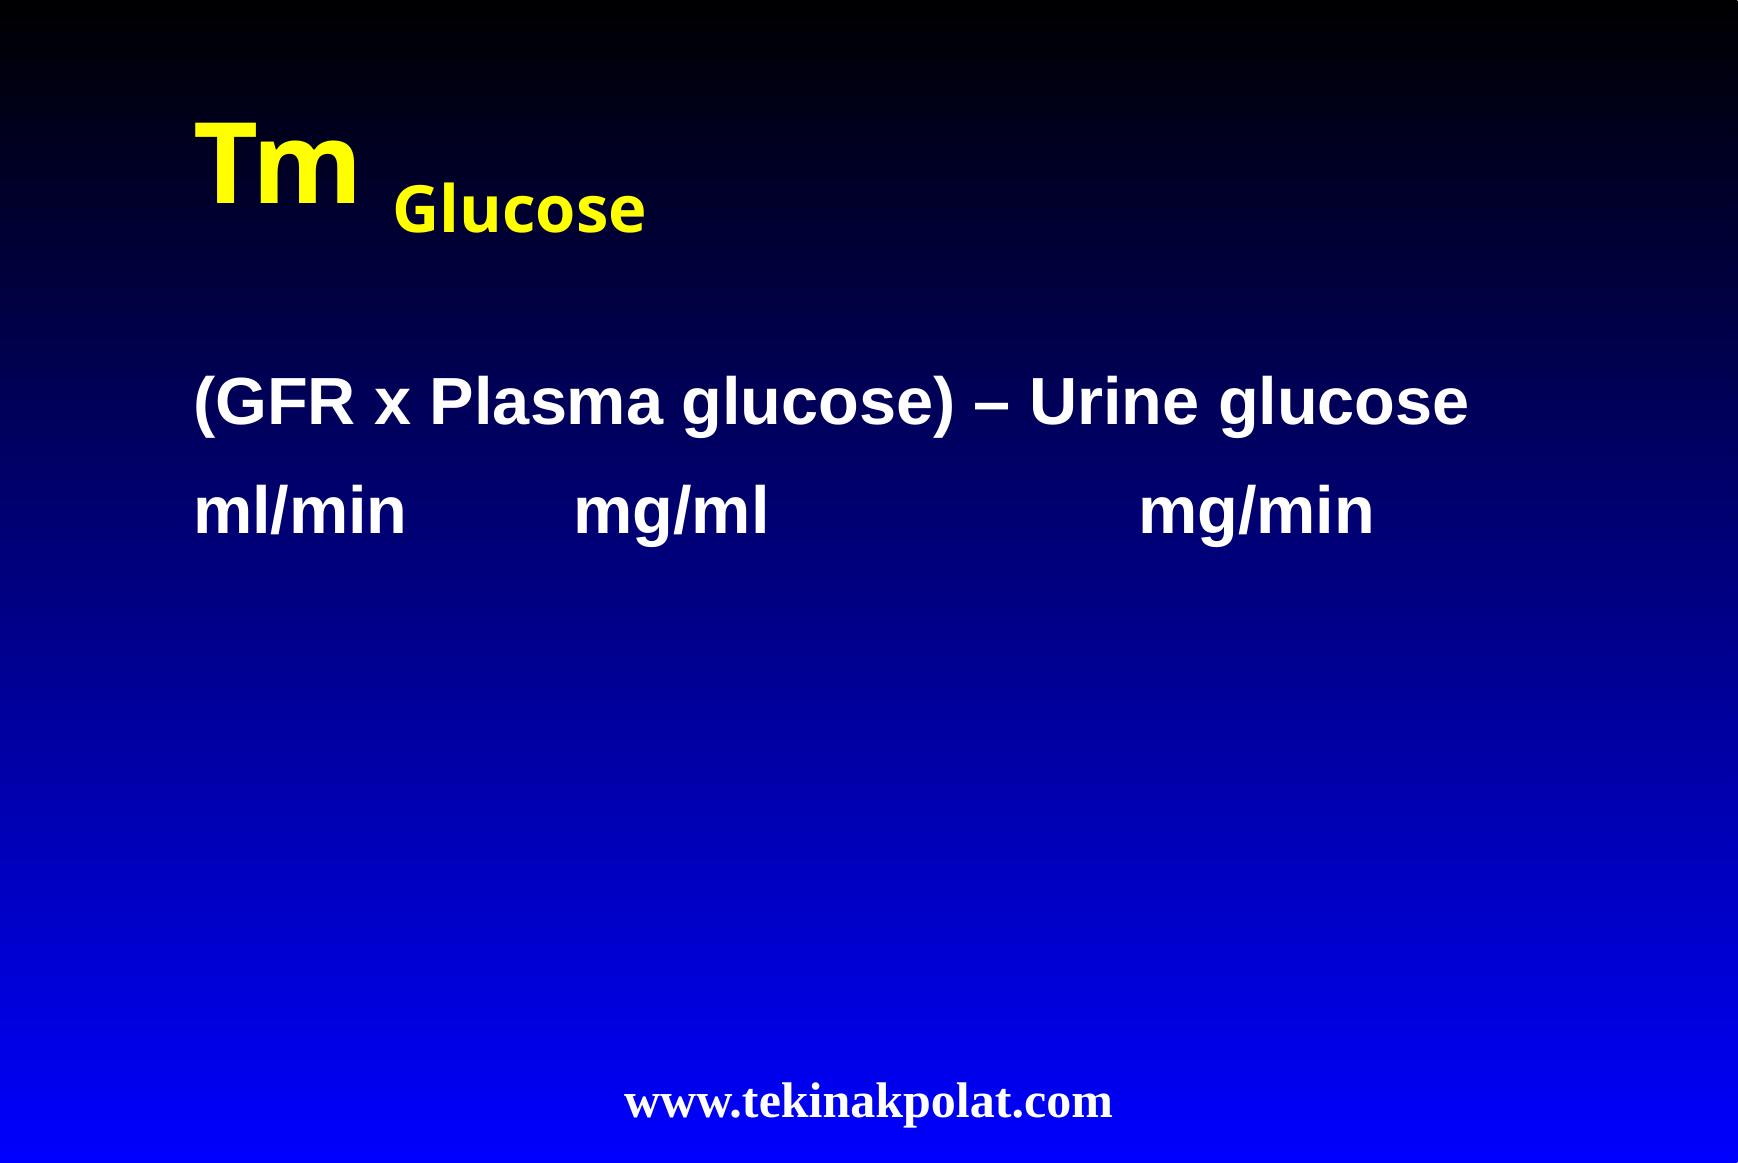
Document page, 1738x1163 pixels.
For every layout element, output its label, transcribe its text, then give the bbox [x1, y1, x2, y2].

footer www.tekinakpolat.com [593, 1059, 1144, 1137]
title Tm Glucose [176, 71, 1654, 266]
list (GFR x Plasma glucose) – Urine glucose ml/min mg/ml mg/min [176, 333, 1654, 1031]
